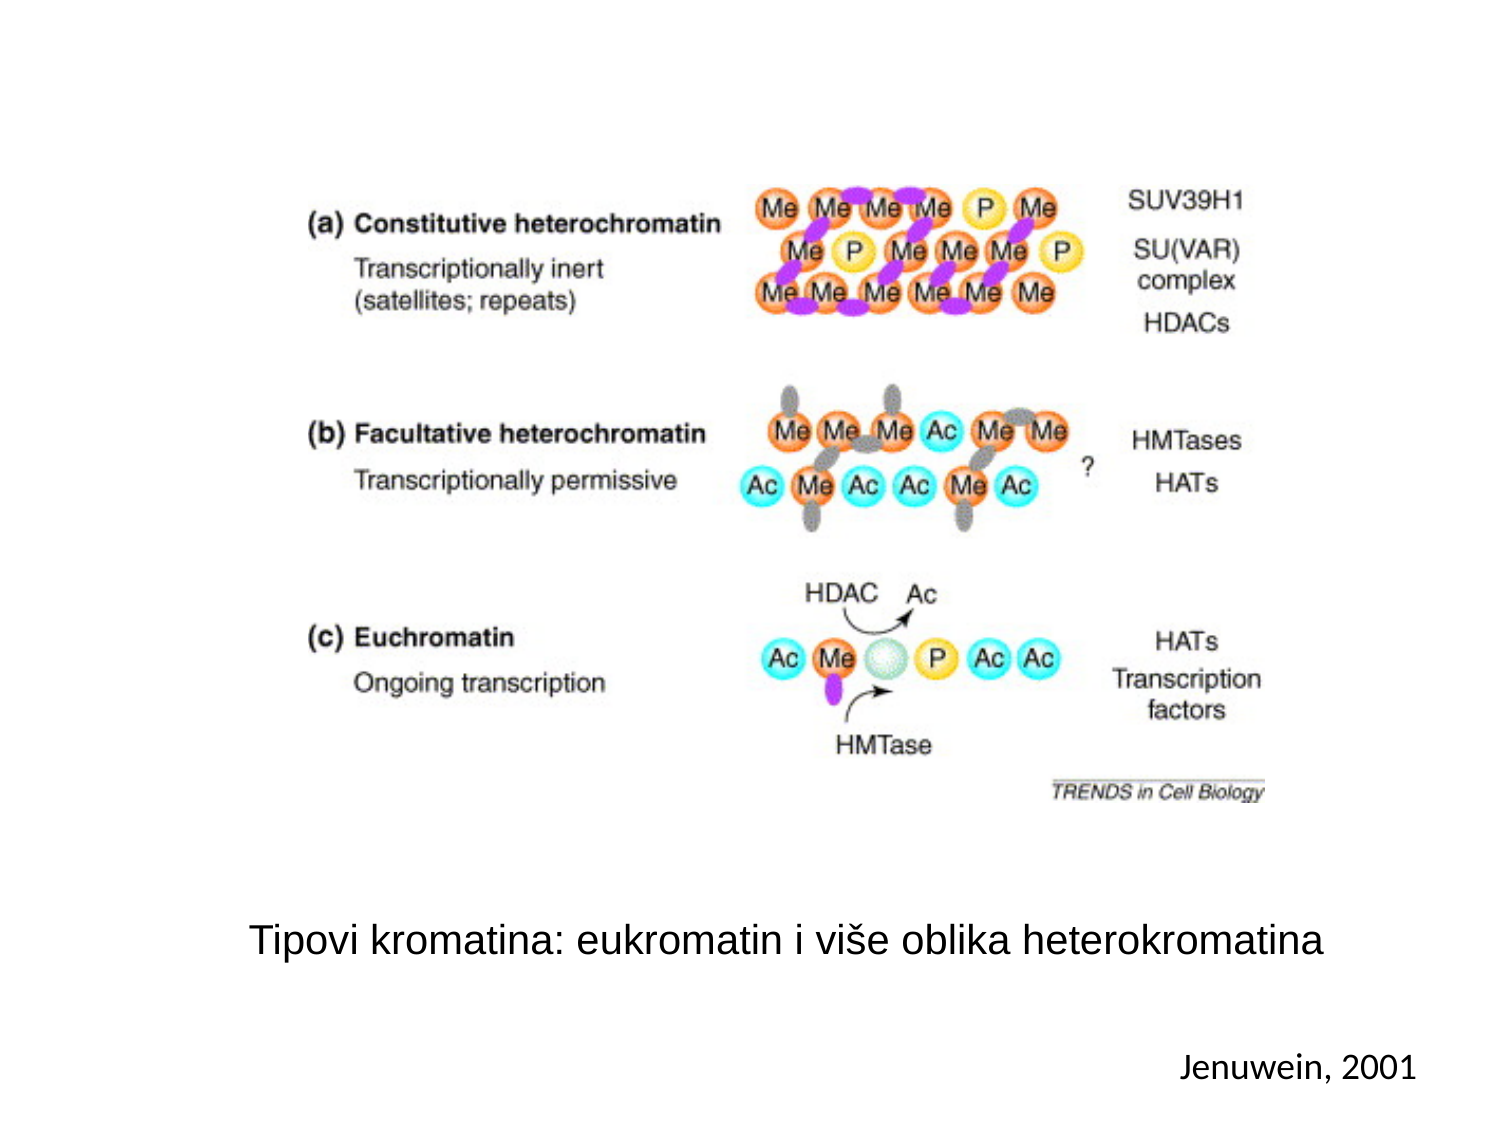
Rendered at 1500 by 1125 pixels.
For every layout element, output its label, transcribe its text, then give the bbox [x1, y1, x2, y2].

text_box Tipovi kromatina: eukromatin i više oblika heterokromatina [234, 905, 1340, 970]
picture [308, 184, 1265, 803]
text_box Jenuwein, 2001 [1165, 1034, 1433, 1095]
